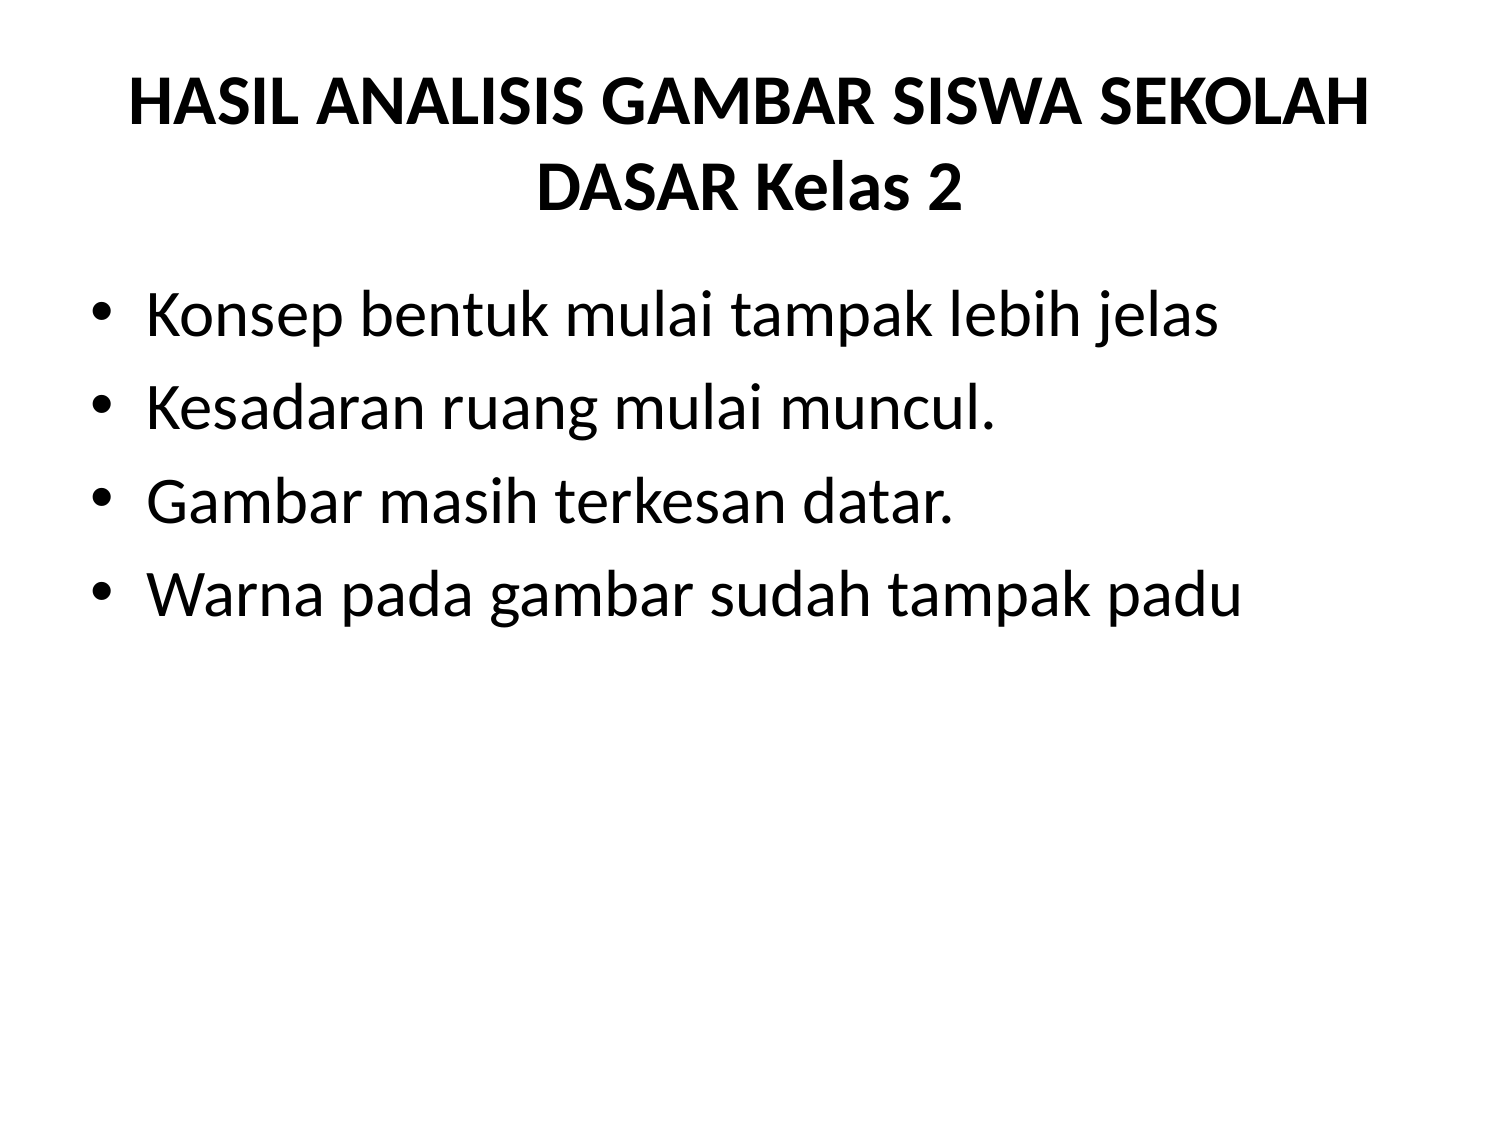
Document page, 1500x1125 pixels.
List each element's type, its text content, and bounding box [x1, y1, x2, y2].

title HASIL ANALISIS GAMBAR SISWA SEKOLAH DASAR Kelas 2 [75, 45, 1425, 233]
list Konsep bentuk mulai tampak lebih jelas Kesadaran ruang mulai muncul. Gambar masih terkesan datar. Warna pada gambar sudah tampak padu [75, 262, 1425, 1005]
